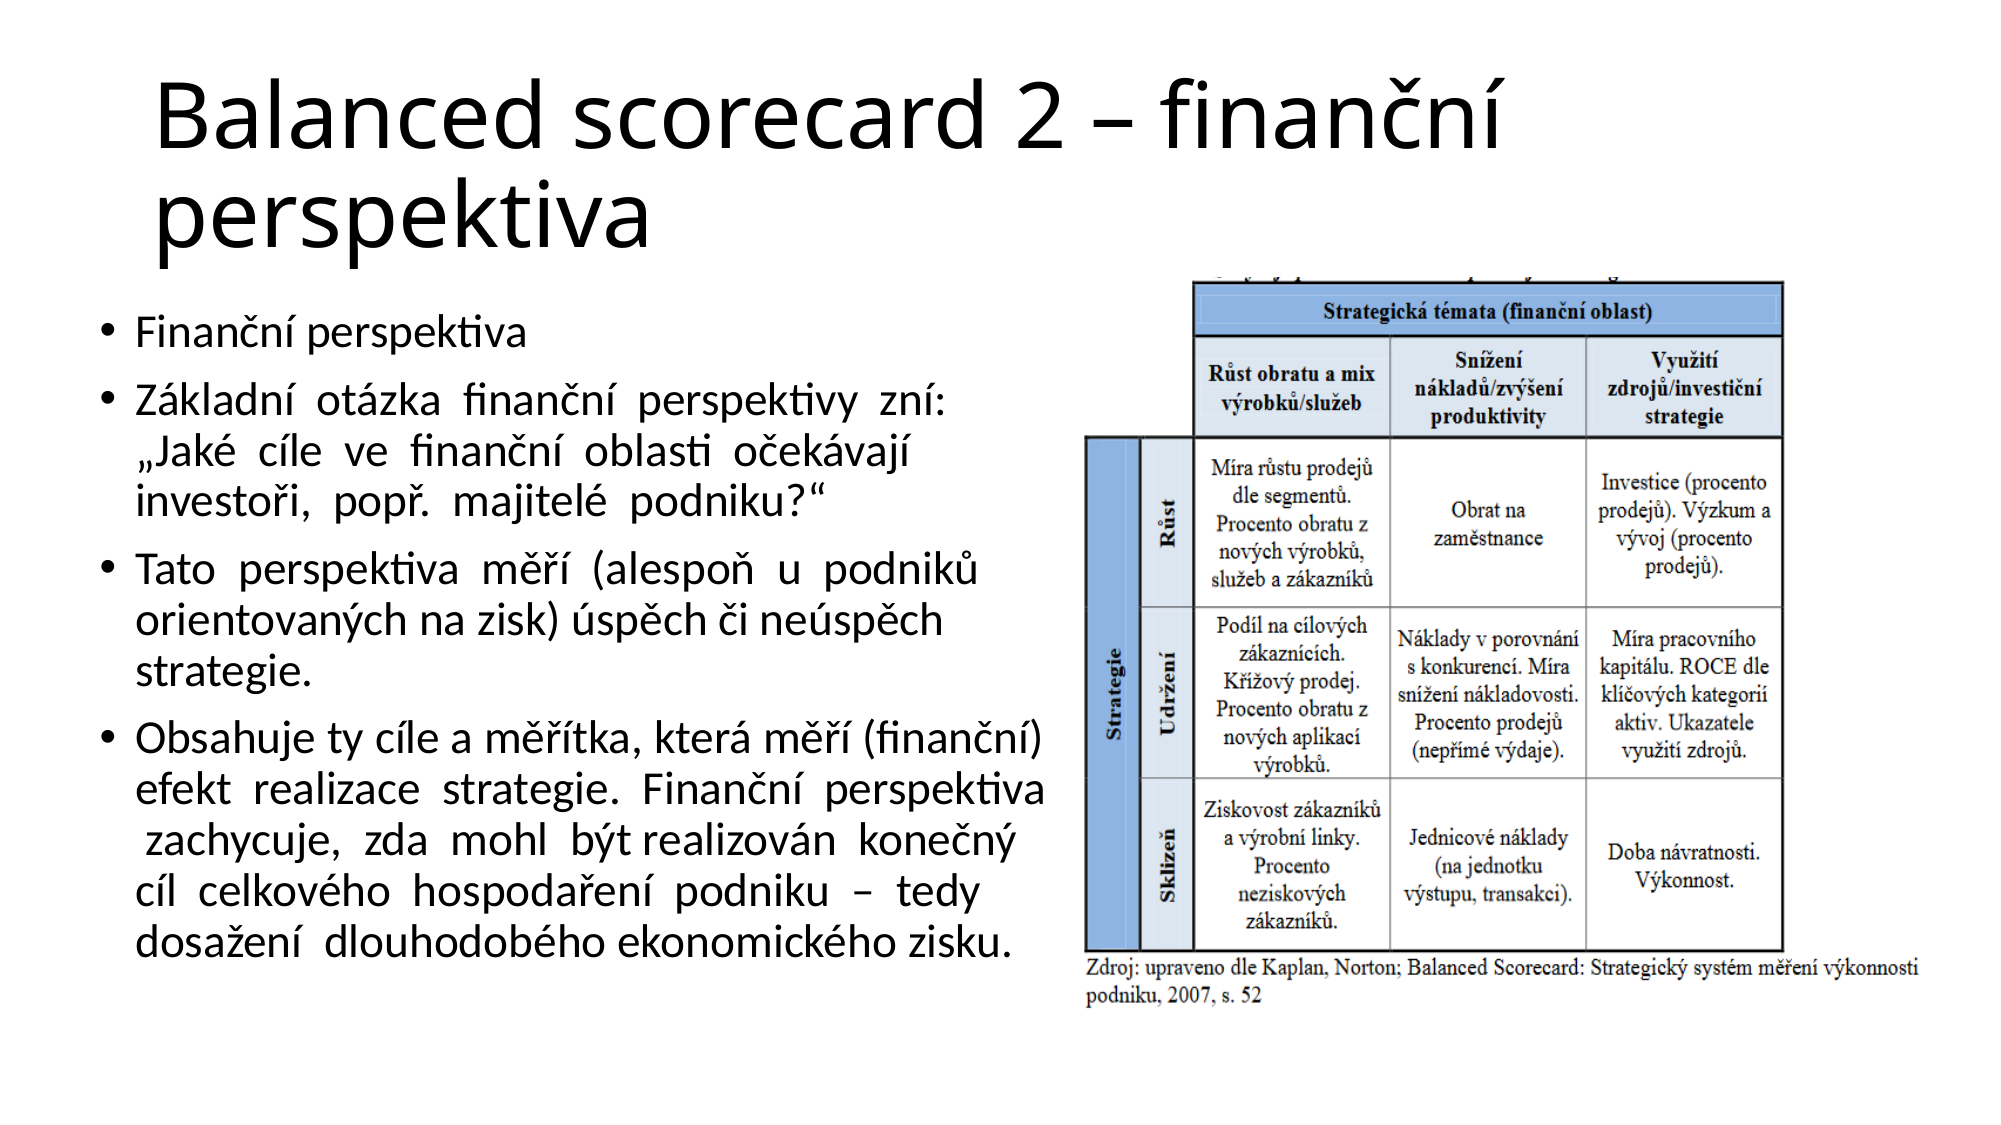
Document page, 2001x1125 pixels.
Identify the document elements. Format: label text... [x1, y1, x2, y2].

picture [1071, 277, 1965, 1014]
list Finanční perspektiva Základní otázka finanční perspektivy zní: „Jaké cíle ve finanční oblasti očekávají investoři, popř. majitelé podniku?“ Tato perspektiva měří (alespoň u podniků orientovaných na zisk) úspěch či neúspěch strategie. Obsahuje ty cíle a měřítka, která měří (finanční) efekt realizace strategie. Finanční perspektiva zachycuje, zda mohl být realizován konečný cíl celkového hospodaření podniku – tedy dosažení dlouhodobého ekonomického zisku. [84, 299, 1071, 1014]
title Balanced scorecard 2 – finanční perspektiva [137, 59, 1863, 278]
